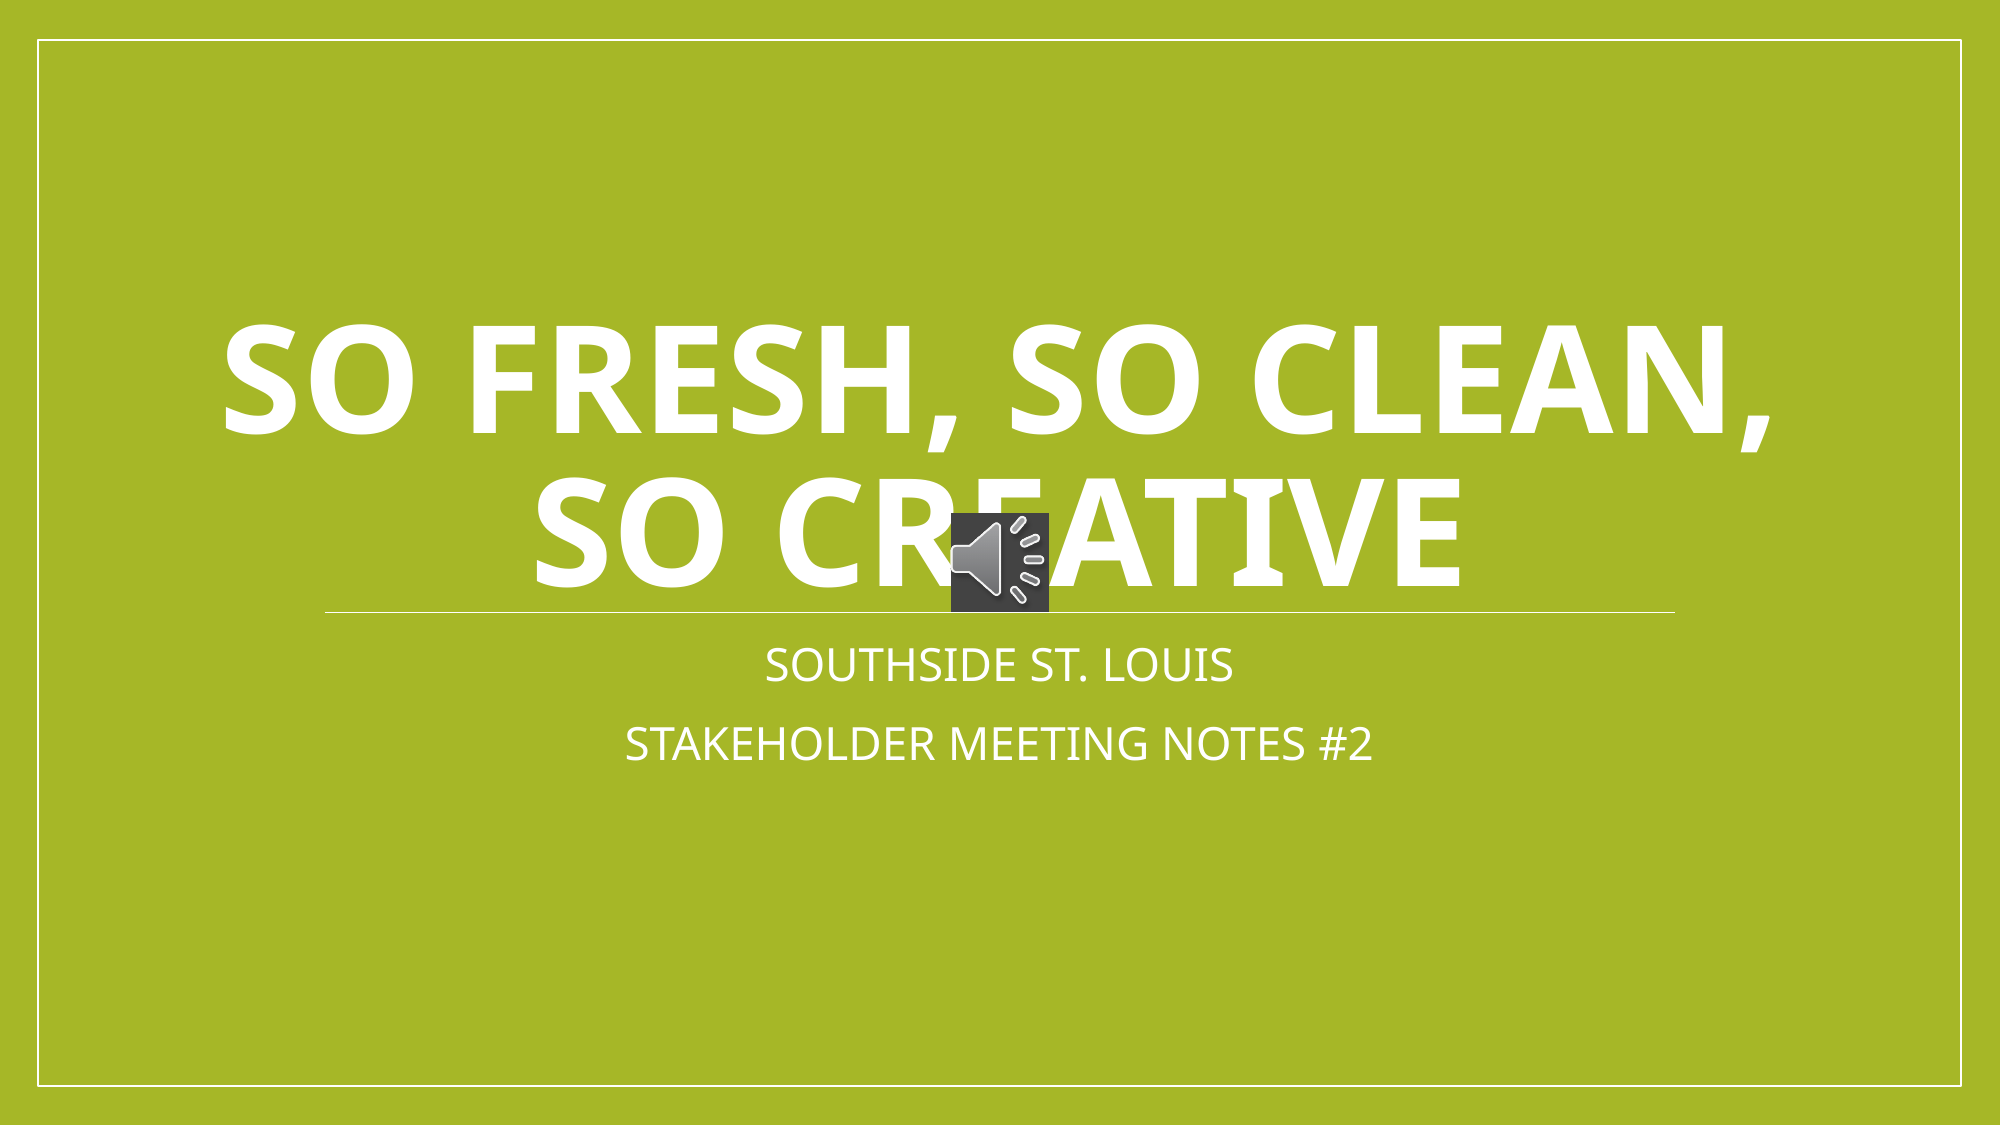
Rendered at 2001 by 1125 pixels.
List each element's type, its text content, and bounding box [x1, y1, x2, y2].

picture [949, 512, 1051, 613]
subtitle SOUTHSIDE ST. LOUIS STAKEHOLDER MEETING NOTES #2 [280, 634, 1719, 863]
title So fresh, so clean, so creative [182, 144, 1818, 625]
